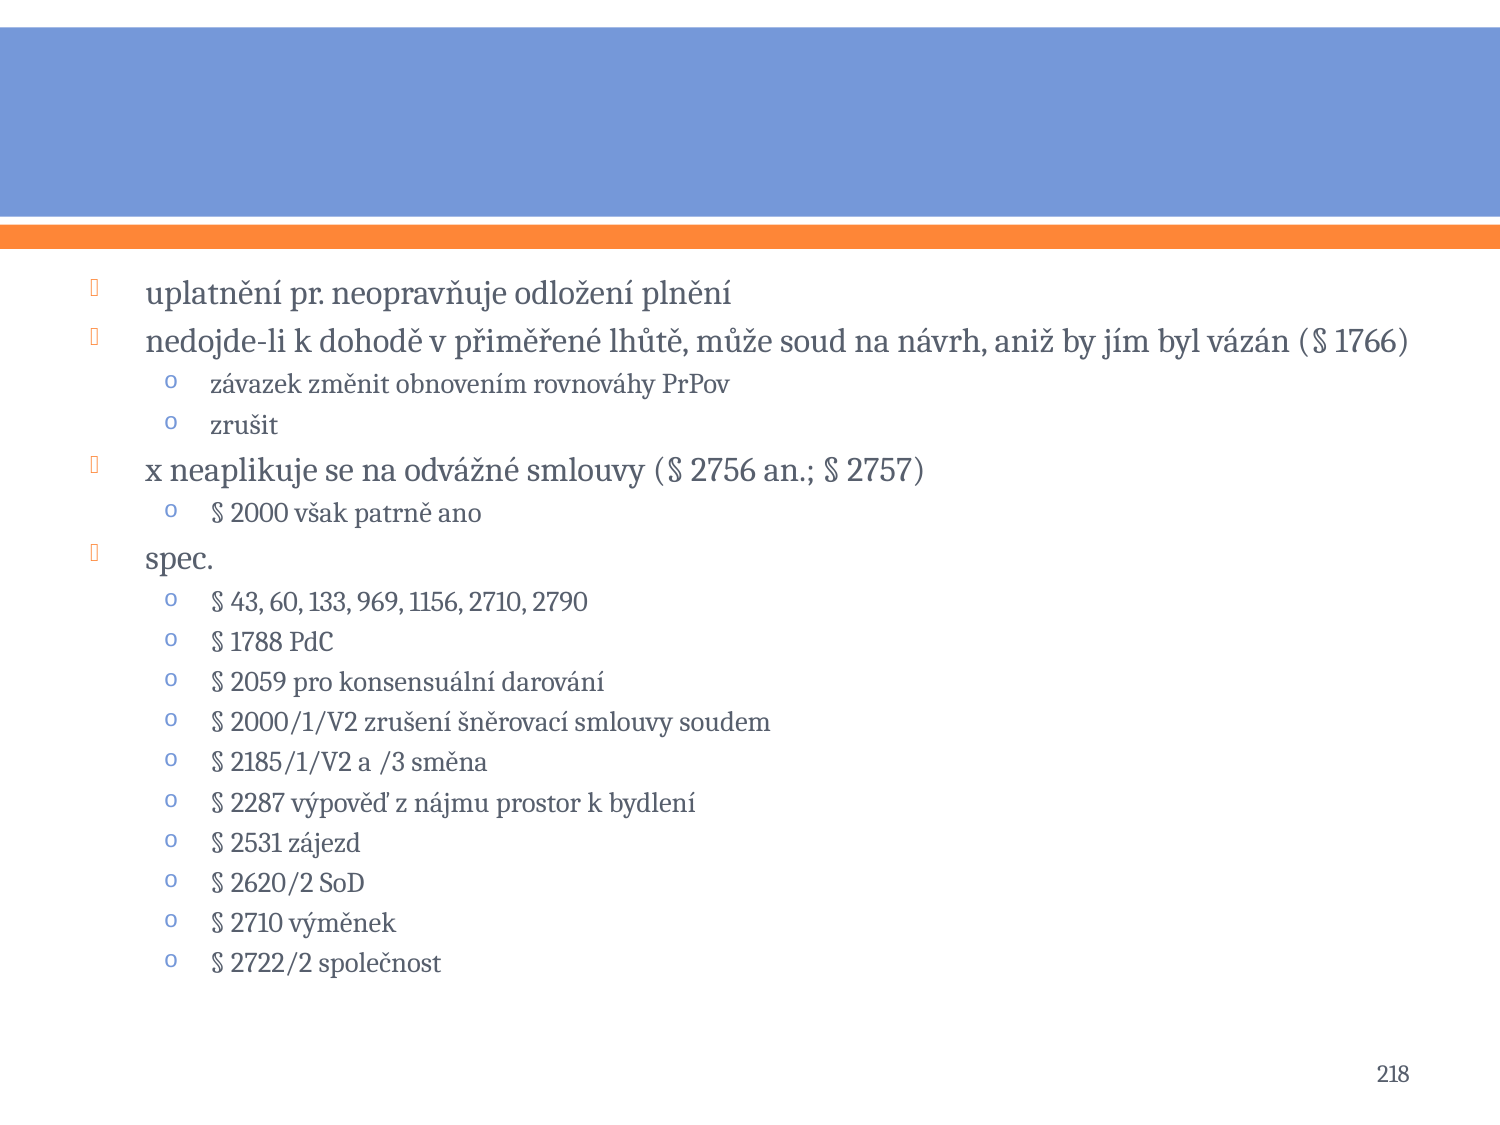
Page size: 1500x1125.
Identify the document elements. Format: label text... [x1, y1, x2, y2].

list uplatnění pr. neopravňuje odložení plnění nedojde-li k dohodě v přiměřené lhůtě, může soud na návrh, aniž by jím byl vázán (§ 1766) závazek změnit obnovením rovnováhy PrPov zrušit x neaplikuje se na odvážné smlouvy (§ 2756 an.; § 2757) § 2000 však patrně ano spec. § 43, 60, 133, 969, 1156, 2710, 2790 § 1788 PdC § 2059 pro konsensuální darování § 2000/1/V2 zrušení šněrovací smlouvy soudem § 2185/1/V2 a /3 směna § 2287 výpověď z nájmu prostor k bydlení § 2531 zájezd § 2620/2 SoD § 2710 výměnek § 2722/2 společnost [75, 262, 1425, 1005]
slide_number 218 [1074, 1042, 1425, 1103]
